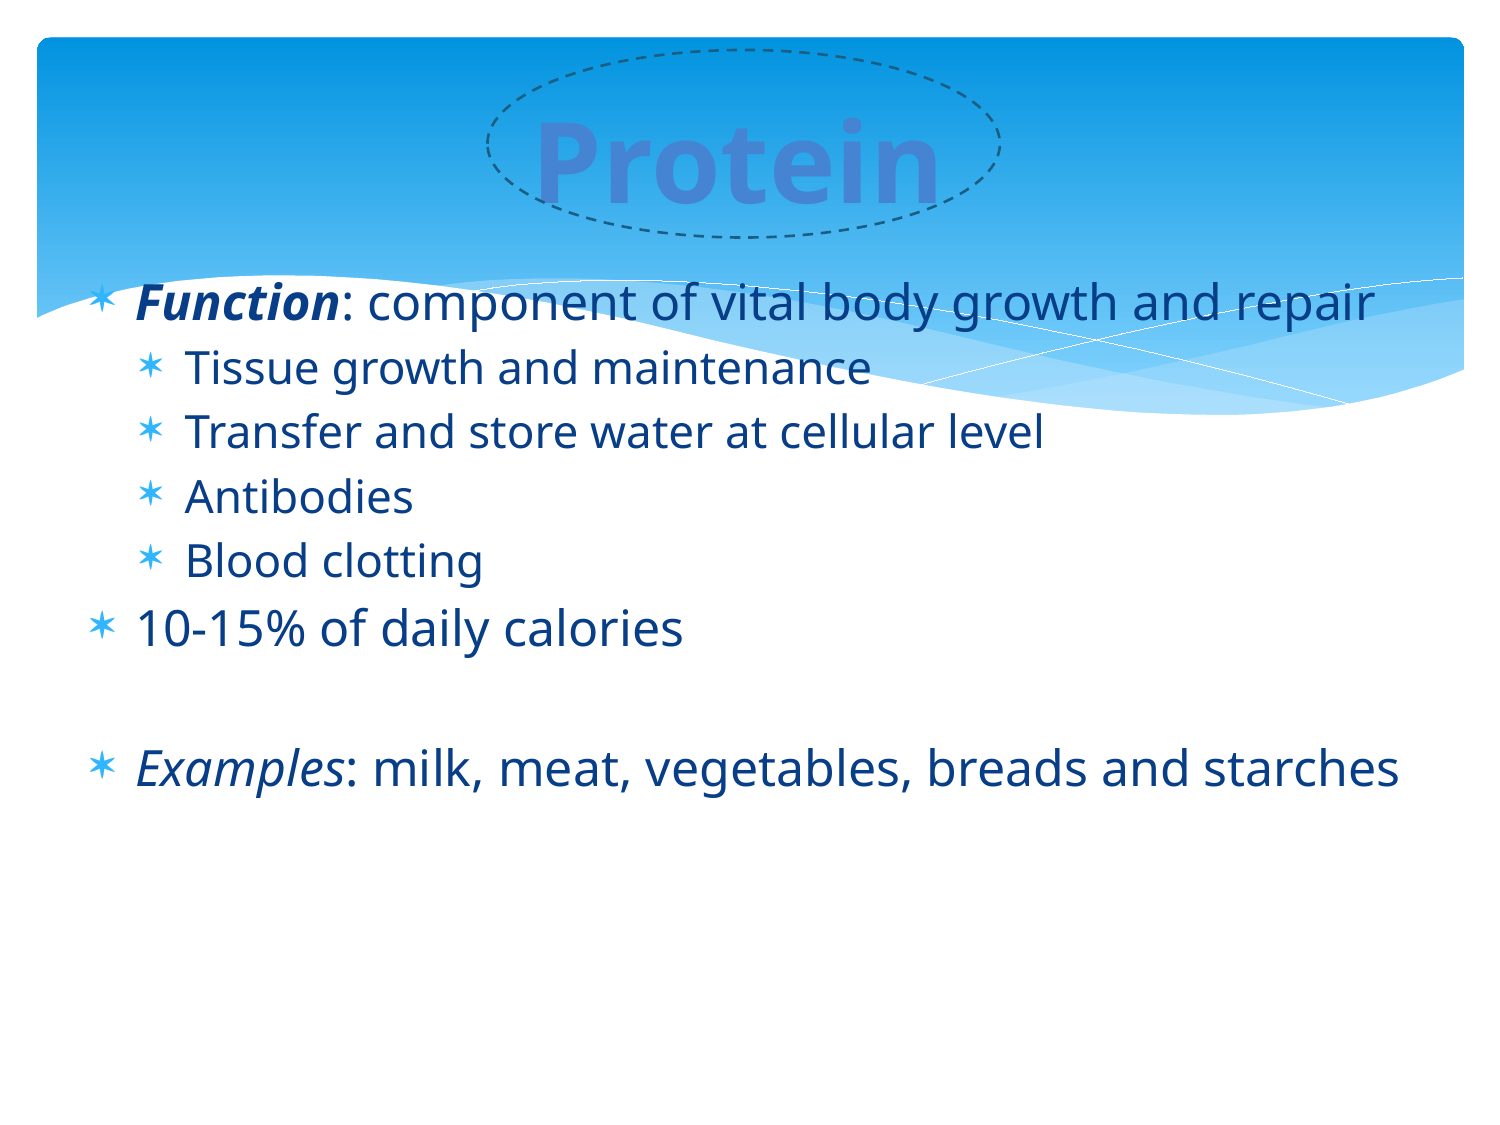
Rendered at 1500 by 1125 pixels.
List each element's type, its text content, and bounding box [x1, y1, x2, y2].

list Function: component of vital body growth and repair Tissue growth and maintenance Transfer and store water at cellular level Antibodies Blood clotting 10-15% of daily calories Examples: milk, meat, vegetables, breads and starches [75, 262, 1425, 1050]
title Protein [75, 55, 1425, 261]
text_box [486, 48, 1002, 239]
